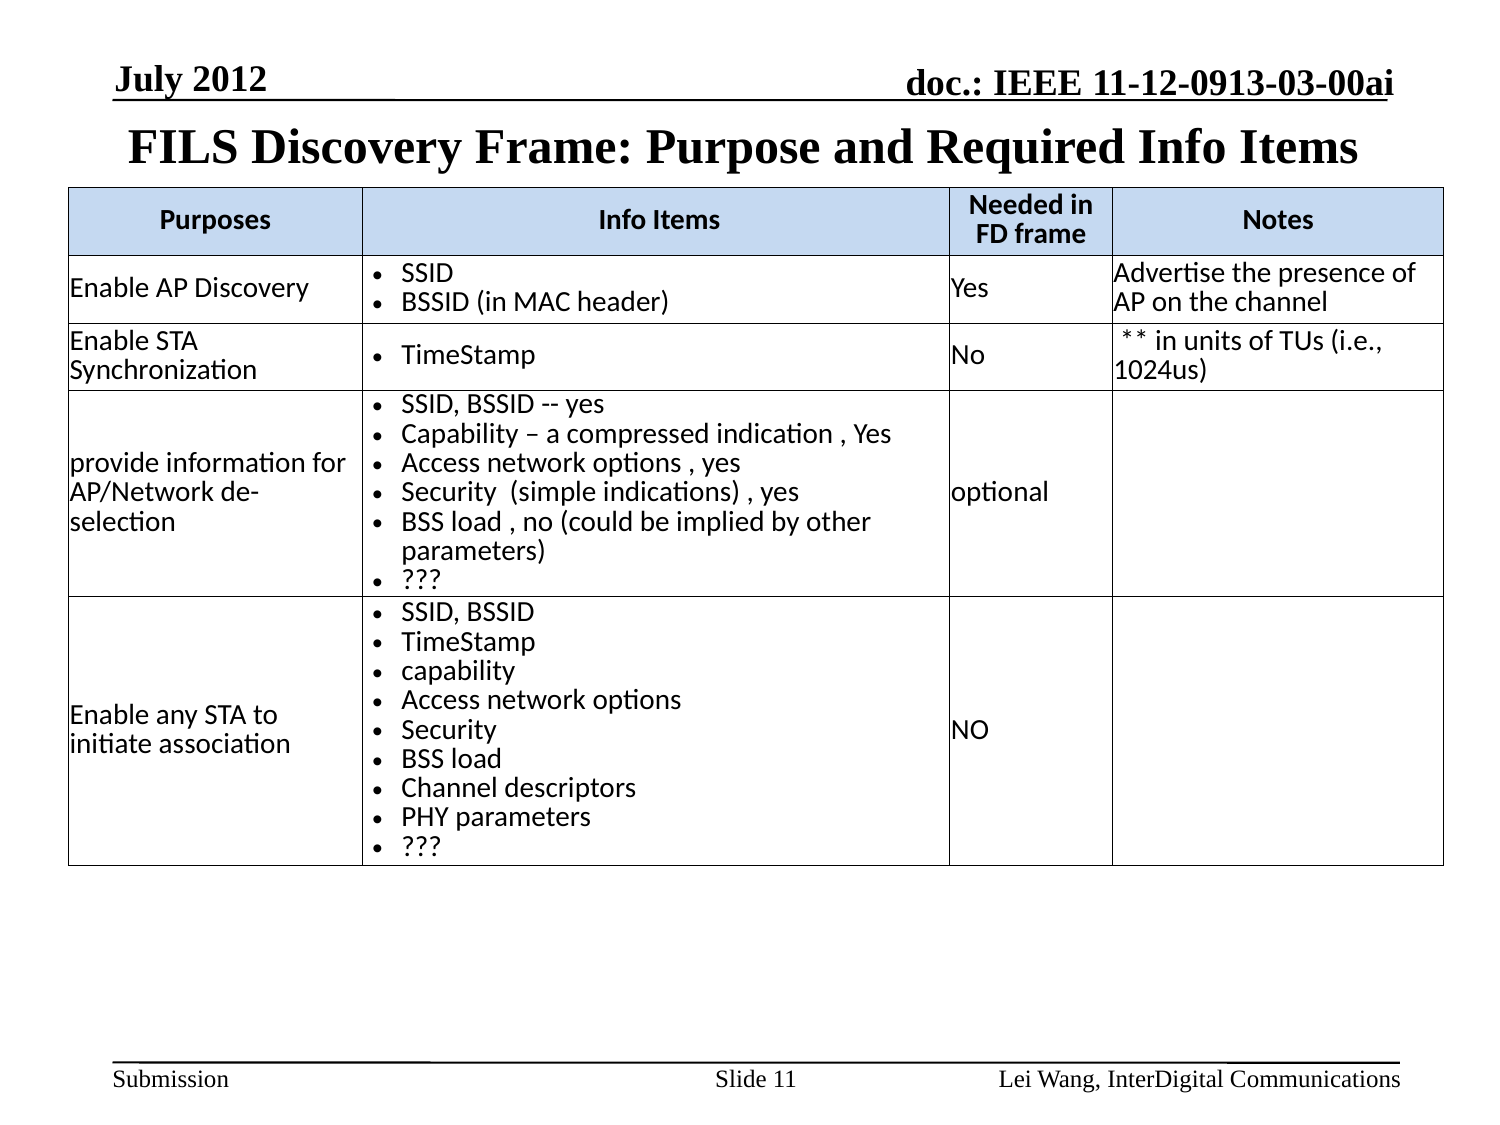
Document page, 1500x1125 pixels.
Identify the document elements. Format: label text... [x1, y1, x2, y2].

slide_number Slide 11 [712, 1061, 800, 1123]
table_cell [1113, 597, 1443, 865]
footer Lei Wang, InterDigital Communications [878, 1061, 1402, 1093]
text_box FILS Discovery Frame: Purpose and Required Info Items [106, 99, 1382, 187]
table_cell SSID BSSID (in MAC header) [363, 256, 949, 323]
table_cell [1113, 391, 1443, 596]
table_cell Enable STA Synchronization [69, 324, 362, 390]
table_cell Enable any STA to initiate association [69, 597, 362, 865]
table_header Purposes [69, 188, 362, 255]
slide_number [114, 54, 423, 99]
table_cell Yes [950, 256, 1112, 323]
table_cell provide information for AP/Network de-selection [69, 391, 362, 596]
table_cell ** in units of TUs (i.e., 1024us) [1113, 324, 1443, 390]
table_cell SSID, BSSID -- yes Capability – a compressed indication , Yes Access network options , yes Security (simple indications) , yes BSS load , no (could be implied by other parameters) ??? [363, 391, 949, 596]
table_cell TimeStamp [363, 324, 949, 390]
table_cell NO [950, 597, 1112, 865]
table_cell Advertise the presence of AP on the channel [1113, 256, 1443, 323]
table_cell optional [950, 391, 1112, 596]
table_header Notes [1113, 188, 1443, 255]
table_cell No [950, 324, 1112, 390]
table_cell SSID, BSSID TimeStamp capability Access network options Security BSS load Channel descriptors PHY parameters ??? [363, 597, 949, 865]
table_header Info Items [363, 188, 949, 255]
table_header Needed in FD frame [950, 188, 1112, 255]
table_cell Enable AP Discovery [69, 256, 362, 323]
